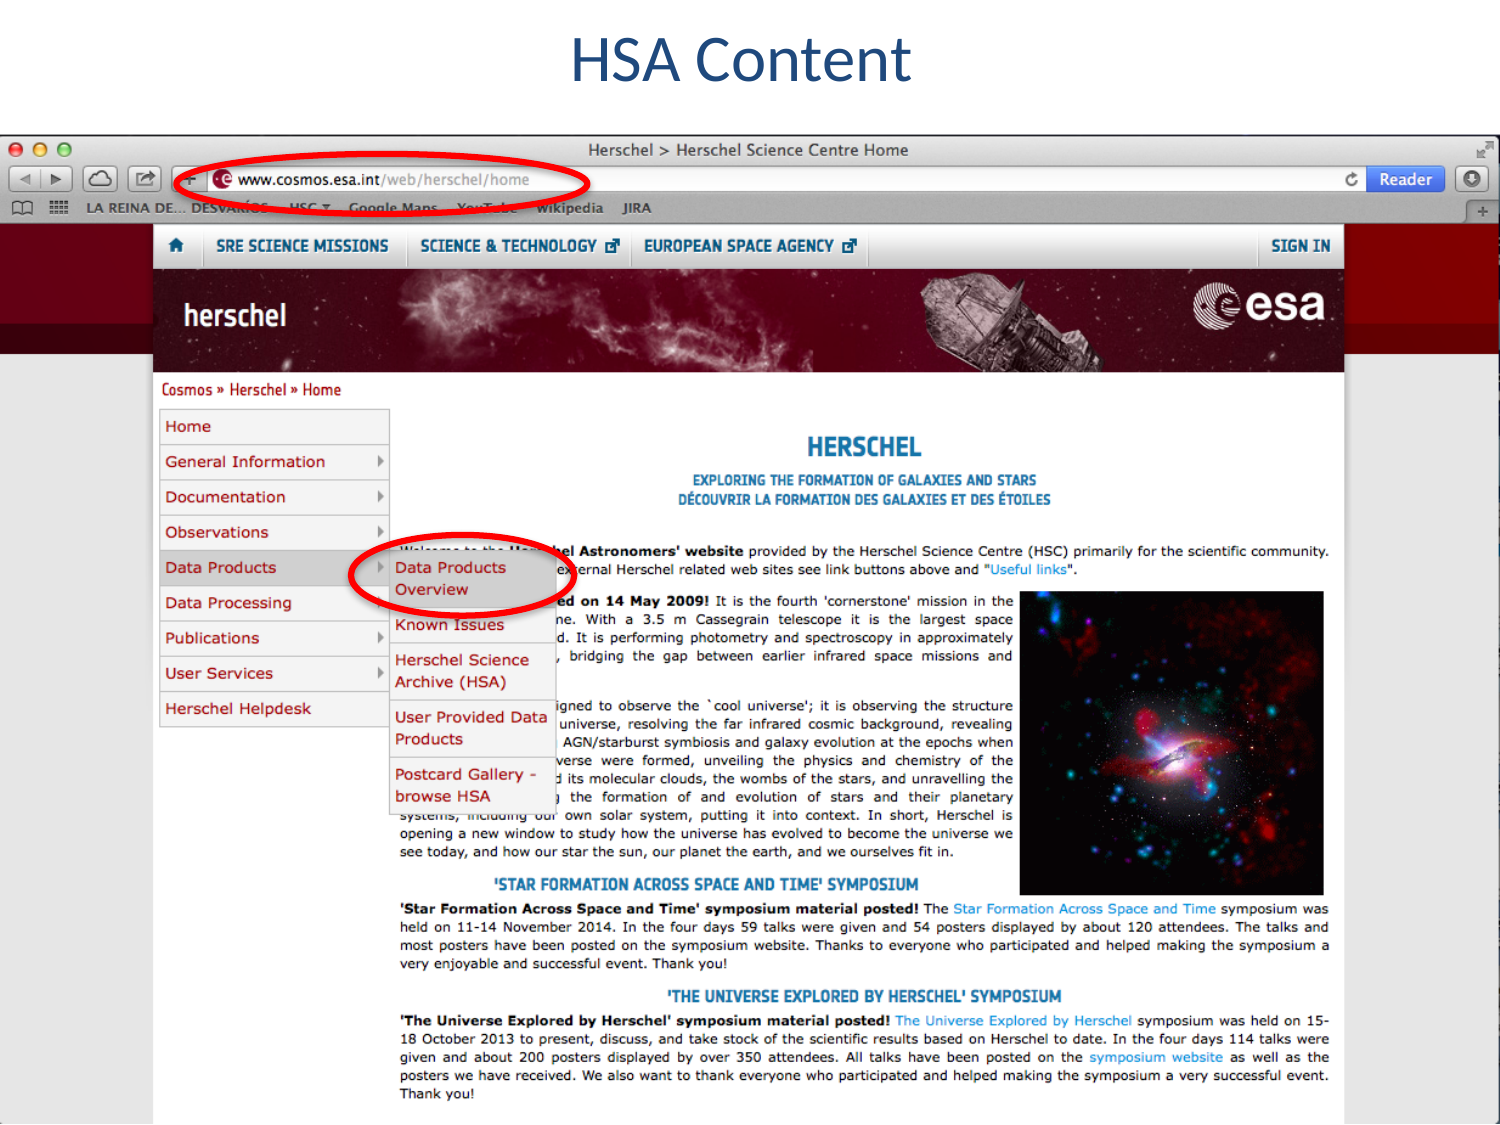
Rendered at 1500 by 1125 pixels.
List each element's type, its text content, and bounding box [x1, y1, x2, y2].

text_box HSA Content [555, 7, 928, 102]
picture [0, 133, 1500, 1124]
